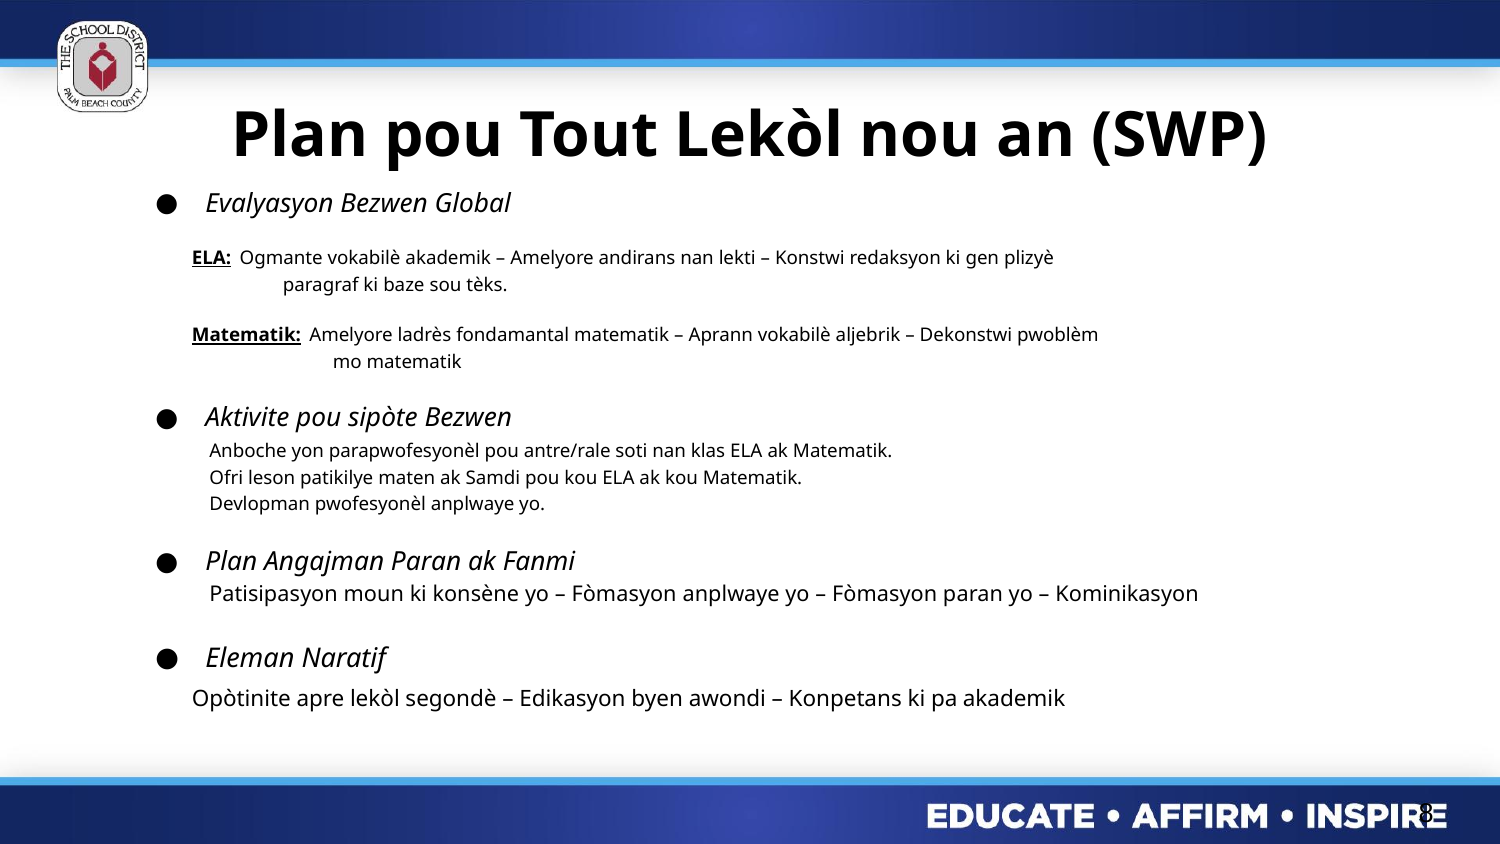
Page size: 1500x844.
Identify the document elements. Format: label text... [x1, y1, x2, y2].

title Plan pou Tout Lekòl nou an (SWP) [75, 61, 1425, 202]
list Evalyasyon Bezwen Global ELA: Ogmante vokabilè akademik – Amelyore andirans nan lekti – Konstwi redaksyon ki gen plizyè paragraf ki baze sou tèks. Matematik: Amelyore ladrès fondamantal matematik – Aprann vokabilè aljebrik – Dekonstwi pwoblèm mo matematik Aktivite pou sipòte Bezwen Anboche yon parapwofesyonèl pou antre/rale soti nan klas ELA ak Matematik. Ofri leson patikilye maten ak Samdi pou kou ELA ak kou Matematik. Devlopman pwofesyonèl anplwaye yo. Plan Angajman Paran ak Fanmi Patisipasyon moun ki konsène yo – Fòmasyon anplwaye yo – Fòmasyon paran yo – Kominikasyon Eleman Naratif Opòtinite apre lekòl segondè – Edikasyon byen awondi – Konpetans ki pa akademik [122, 173, 1473, 734]
picture [0, 0, 1500, 844]
slide_number 8 [1403, 779, 1494, 844]
